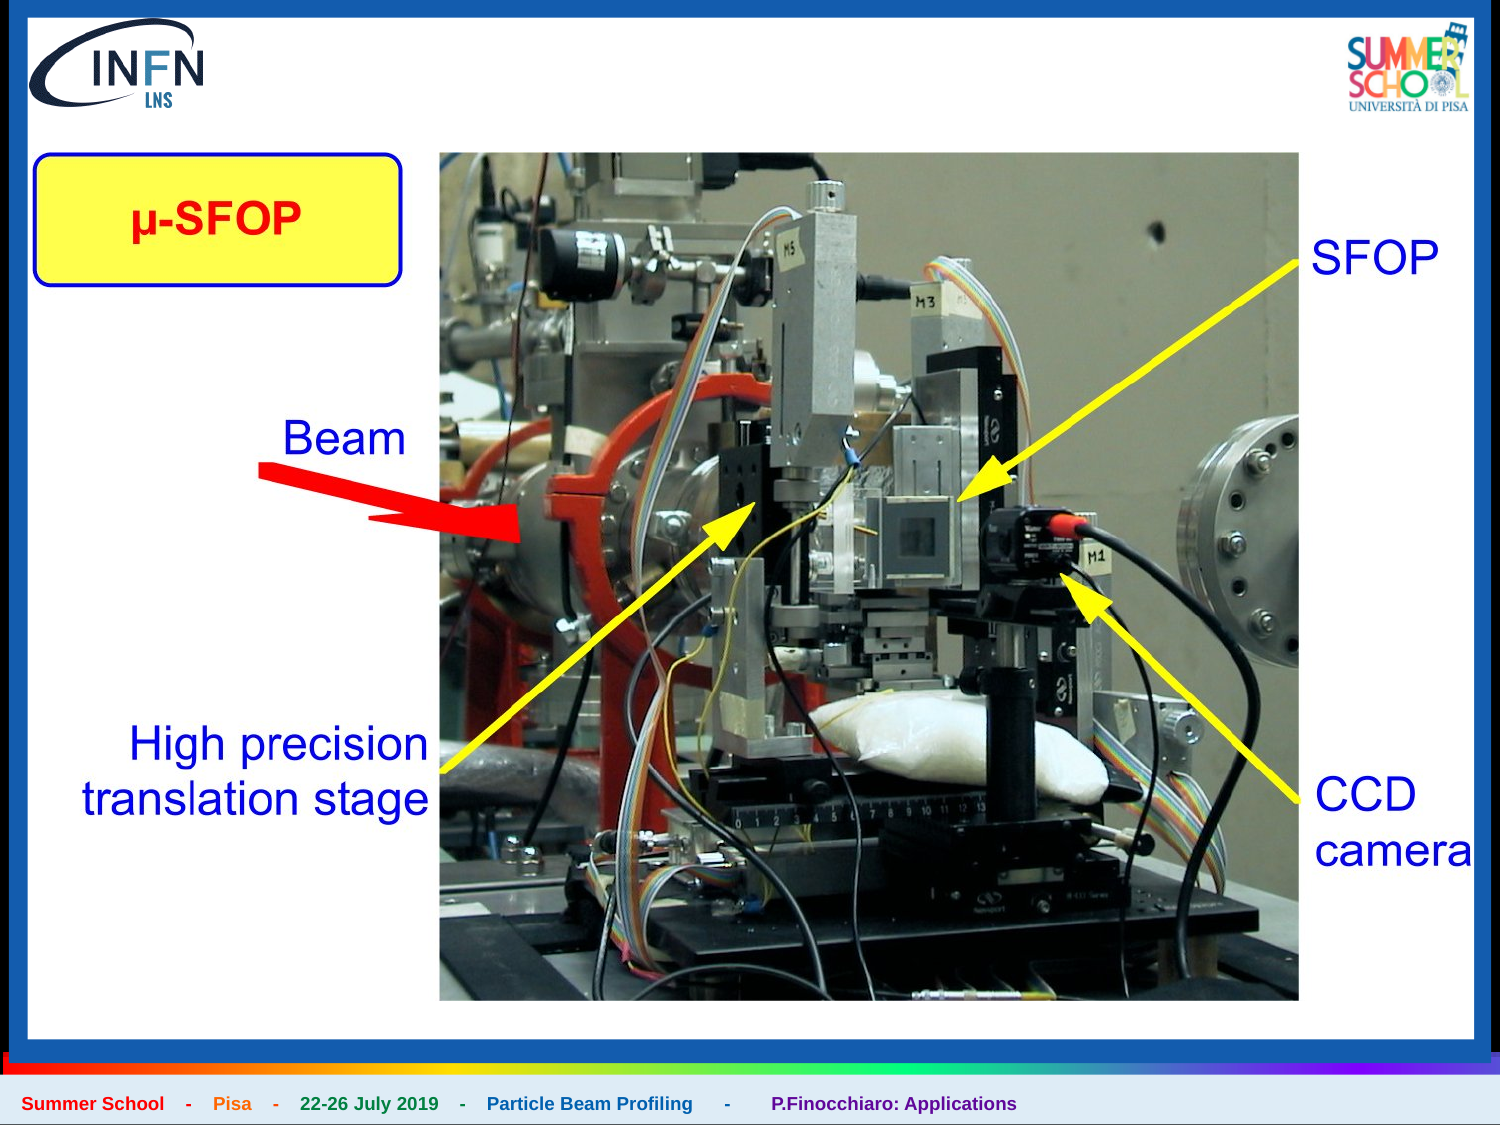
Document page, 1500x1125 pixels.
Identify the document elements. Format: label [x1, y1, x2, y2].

picture [29, 18, 203, 108]
picture [1344, 18, 1472, 113]
picture [32, 151, 1471, 1001]
